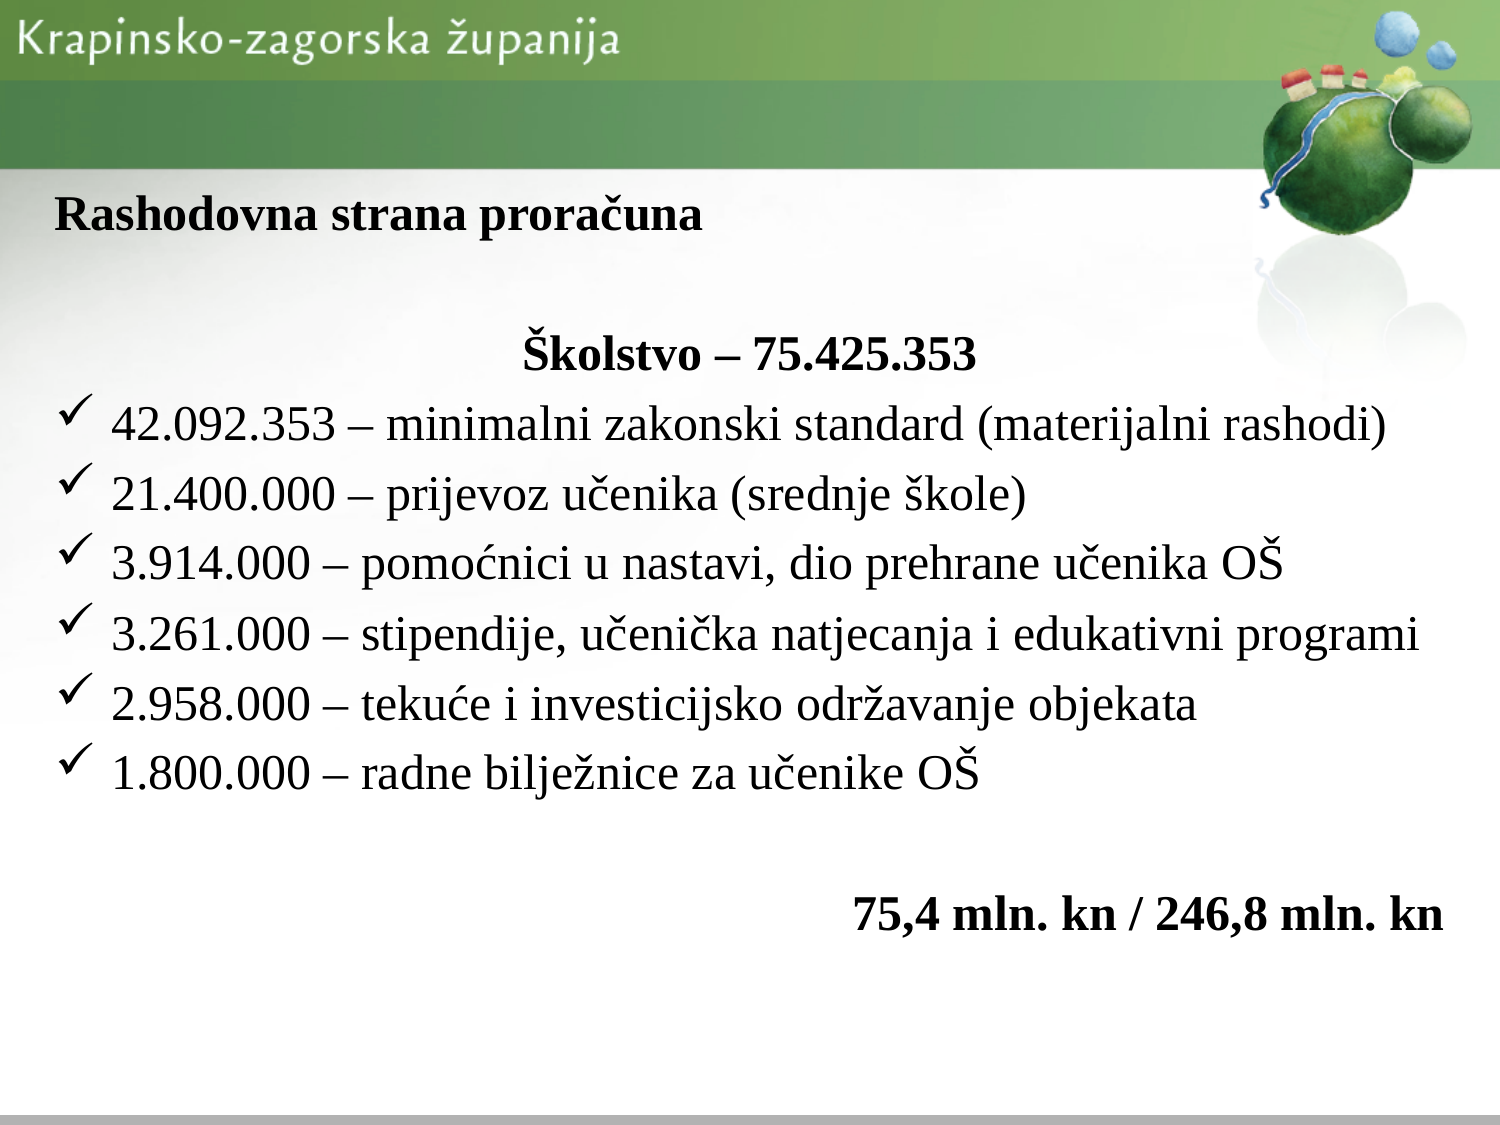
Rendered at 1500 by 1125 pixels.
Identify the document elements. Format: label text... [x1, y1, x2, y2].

picture [0, 0, 1500, 1115]
list Rashodovna strana proračuna Školstvo – 75.425.353 42.092.353 – minimalni zakonski standard (materijalni rashodi) 21.400.000 – prijevoz učenika (srednje škole) 3.914.000 – pomoćnici u nastavi, dio prehrane učenika OŠ 3.261.000 – stipendije, učenička natjecanja i edukativni programi 2.958.000 – tekuće i investicijsko održavanje objekata 1.800.000 – radne bilježnice za učenike OŠ 75,4 mln. kn / 246,8 mln. kn [39, 172, 1460, 847]
